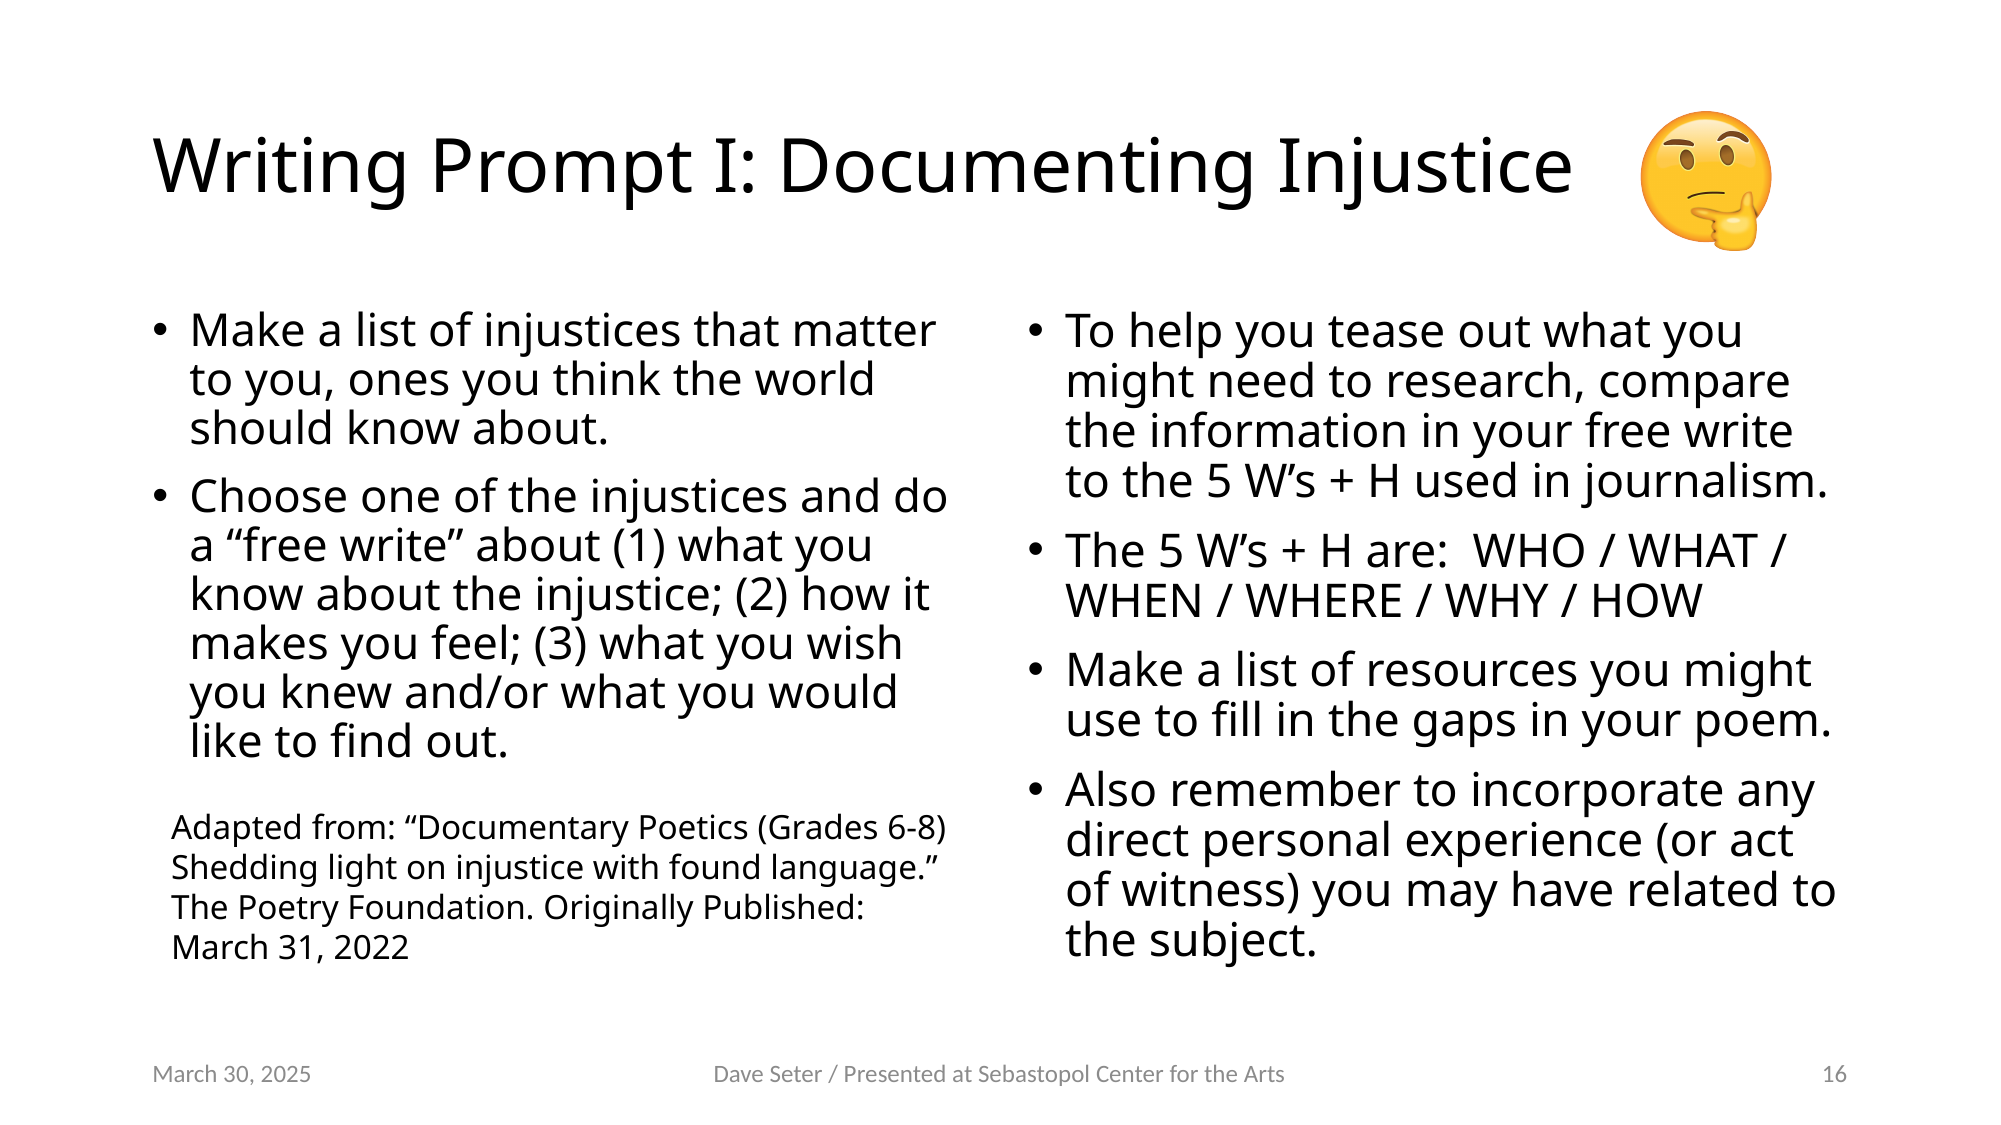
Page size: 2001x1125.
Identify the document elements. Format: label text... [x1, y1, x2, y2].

picture [1636, 111, 1776, 251]
slide_number 16 [1412, 1042, 1863, 1103]
list Make a list of injustices that matter to you, ones you think the world should know about. Choose one of the injustices and do a “free write” about (1) what you know about the injustice; (2) how it makes you feel; (3) what you wish you knew and/or what you would like to find out. [137, 299, 988, 777]
title Writing Prompt I: Documenting Injustice [137, 59, 1863, 278]
footer Dave Seter / Presented at Sebastopol Center for the Arts [662, 1042, 1338, 1103]
text_box Adapted from: “Documentary Poetics (Grades 6-8) Shedding light on injustice with found language.” The Poetry Foundation. Originally Published: March 31, 2022 [156, 799, 969, 974]
list To help you tease out what you might need to research, compare the information in your free write to the 5 W’s + H used in journalism. The 5 W’s + H are: WHO / WHAT / WHEN / WHERE / WHY / HOW Make a list of resources you might use to fill in the gaps in your poem. Also remember to incorporate any direct personal experience (or act of witness) you may have related to the subject. [1012, 299, 1863, 1014]
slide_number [137, 1042, 588, 1103]
